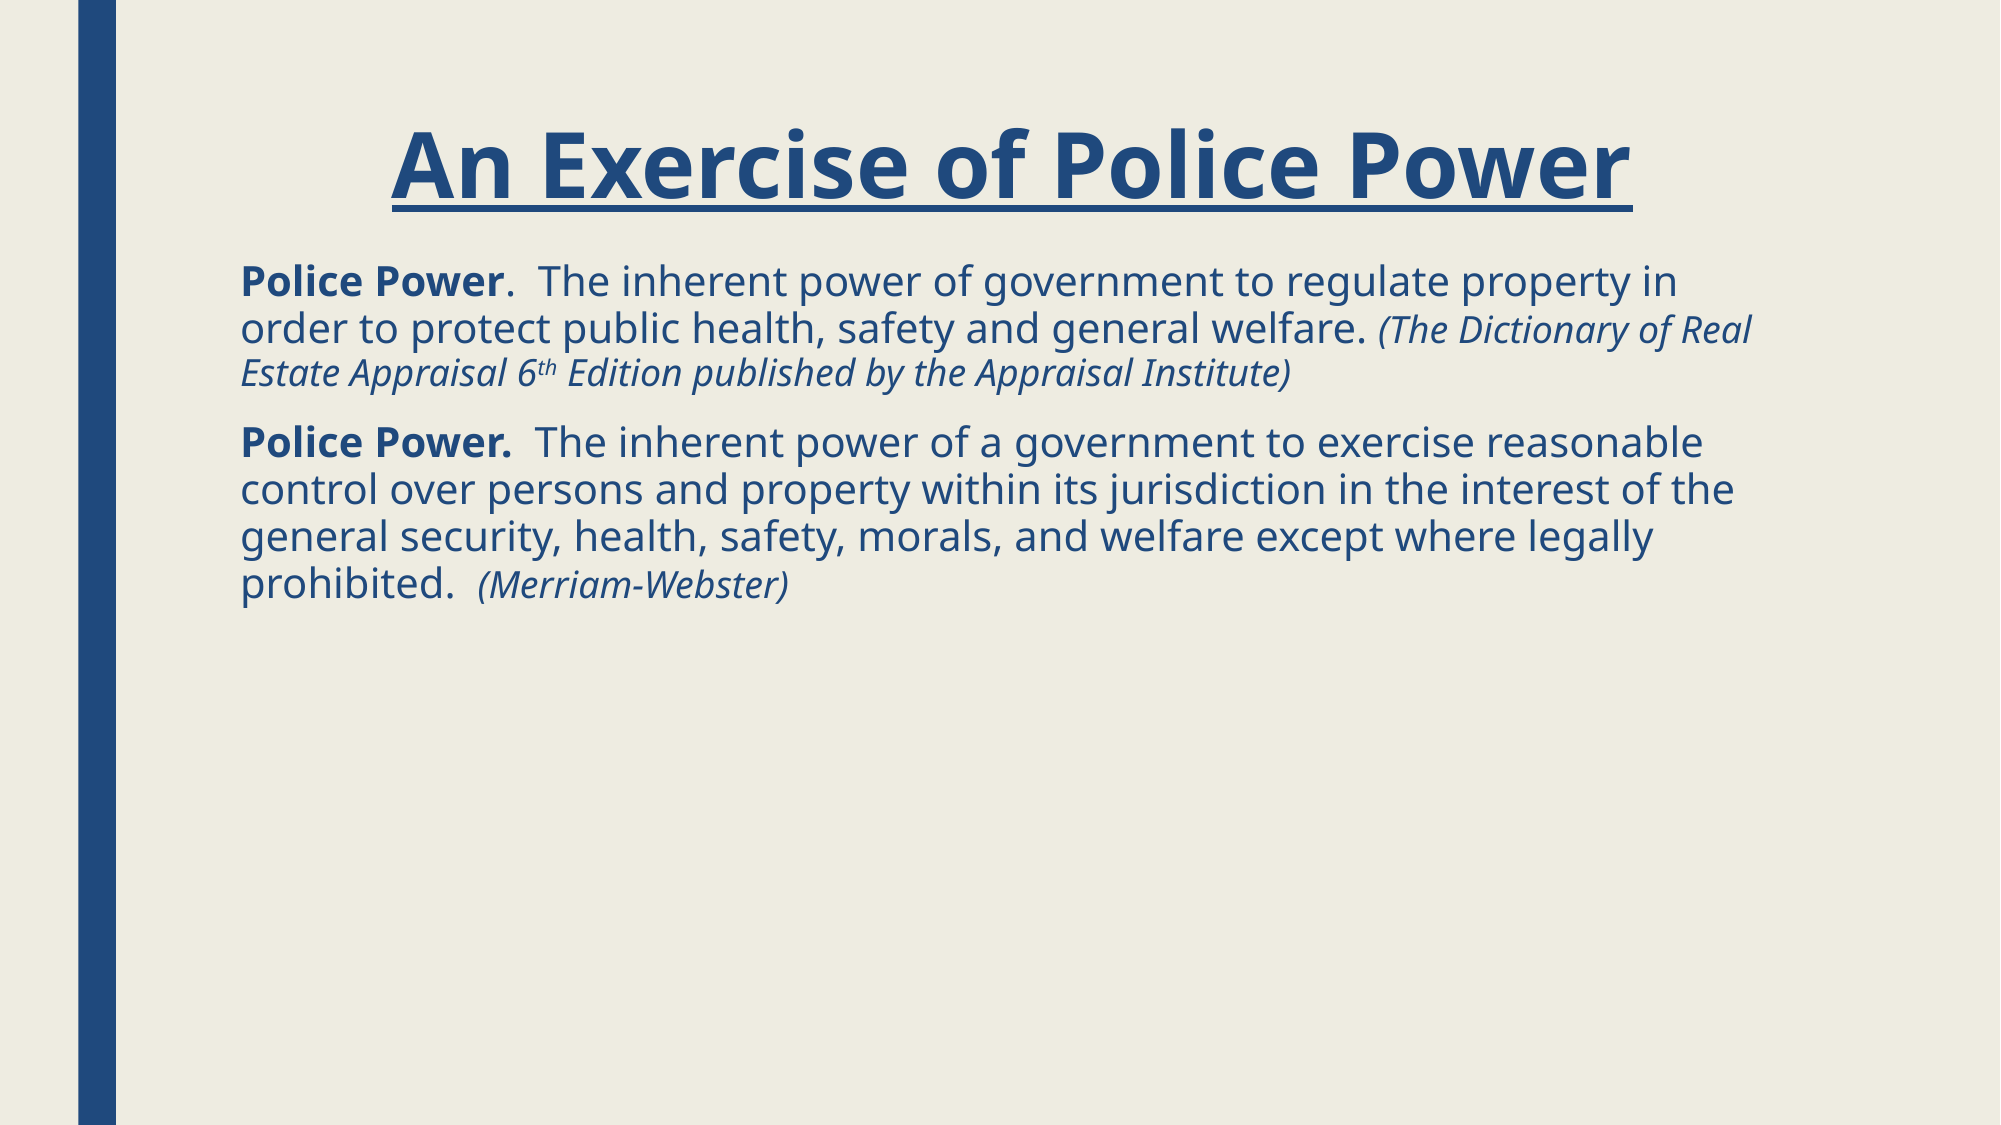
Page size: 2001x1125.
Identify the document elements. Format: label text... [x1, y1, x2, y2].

title An Exercise of Police Power [225, 112, 1800, 238]
list Police Power. The inherent power of government to regulate property in order to protect public health, safety and general welfare. (The Dictionary of Real Estate Appraisal 6th Edition published by the Appraisal Institute) Police Power. The inherent power of a government to exercise reasonable control over persons and property within its jurisdiction in the interest of the general security, health, safety, morals, and welfare except where legally prohibited. (Merriam-Webster) [225, 251, 1800, 963]
